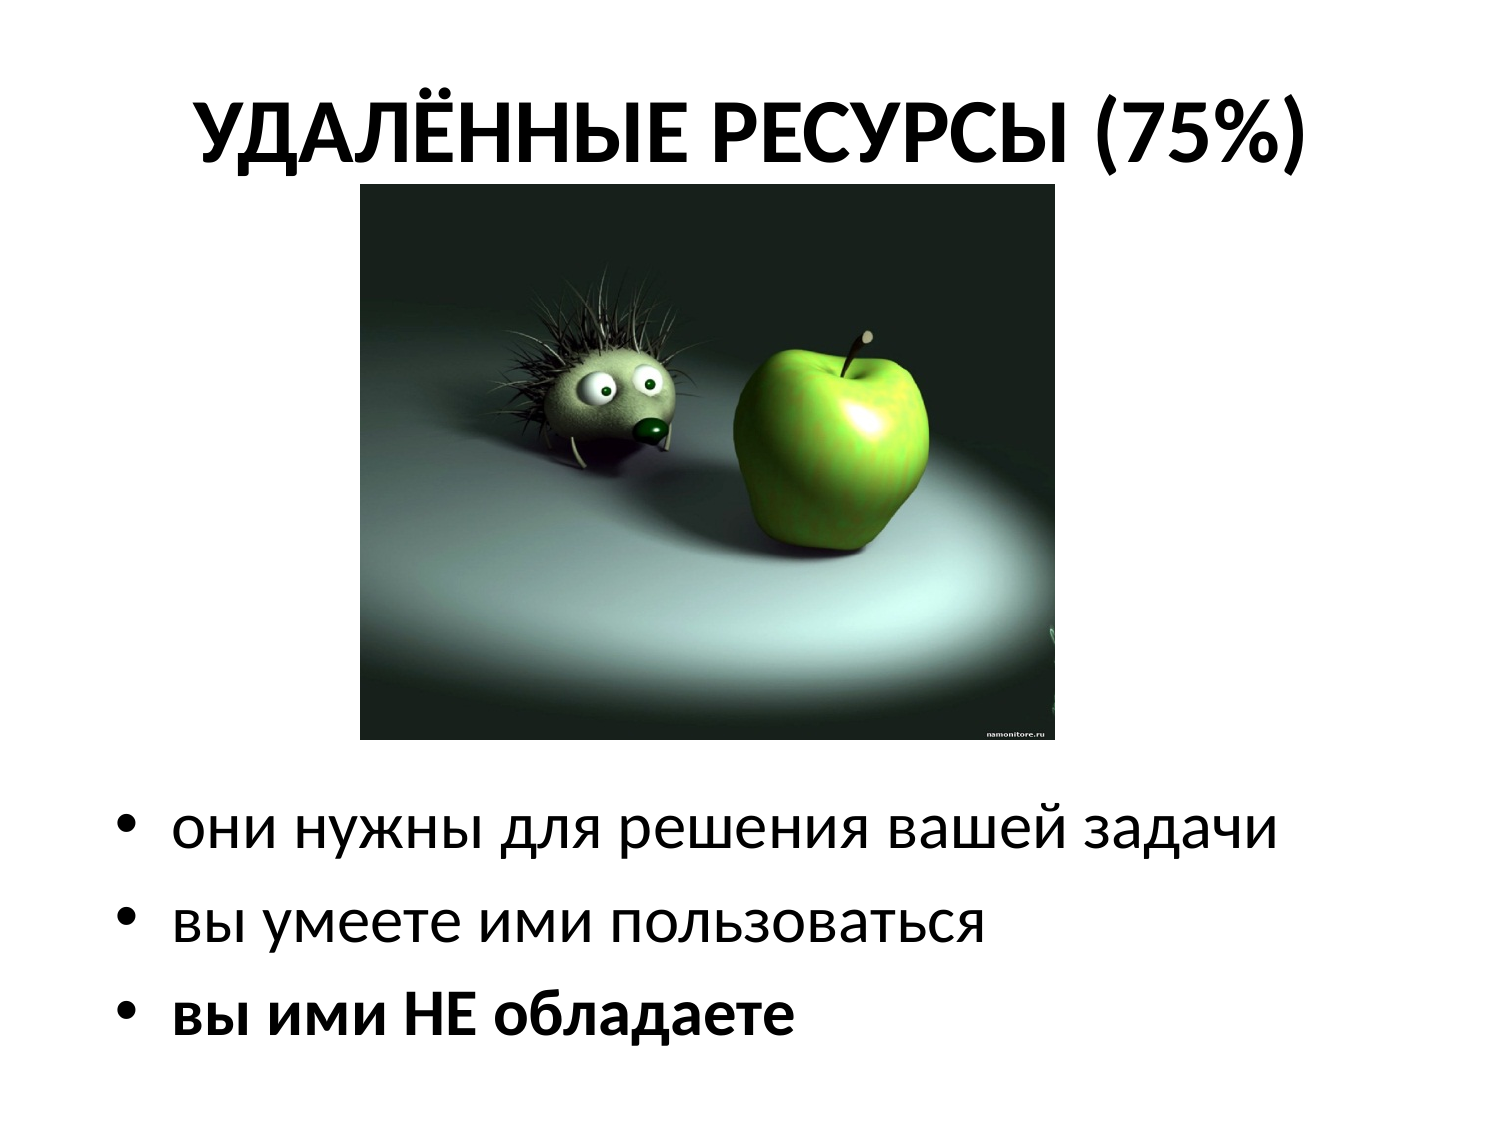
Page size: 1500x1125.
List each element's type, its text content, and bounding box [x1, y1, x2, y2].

picture [359, 184, 1055, 740]
text_box они нужны для решения вашей задачи вы умеете ими пользоваться вы ими НЕ обладаете [100, 774, 1483, 1094]
title УДАЛЁННЫЕ РЕСУРСЫ (75%) [76, 42, 1428, 209]
